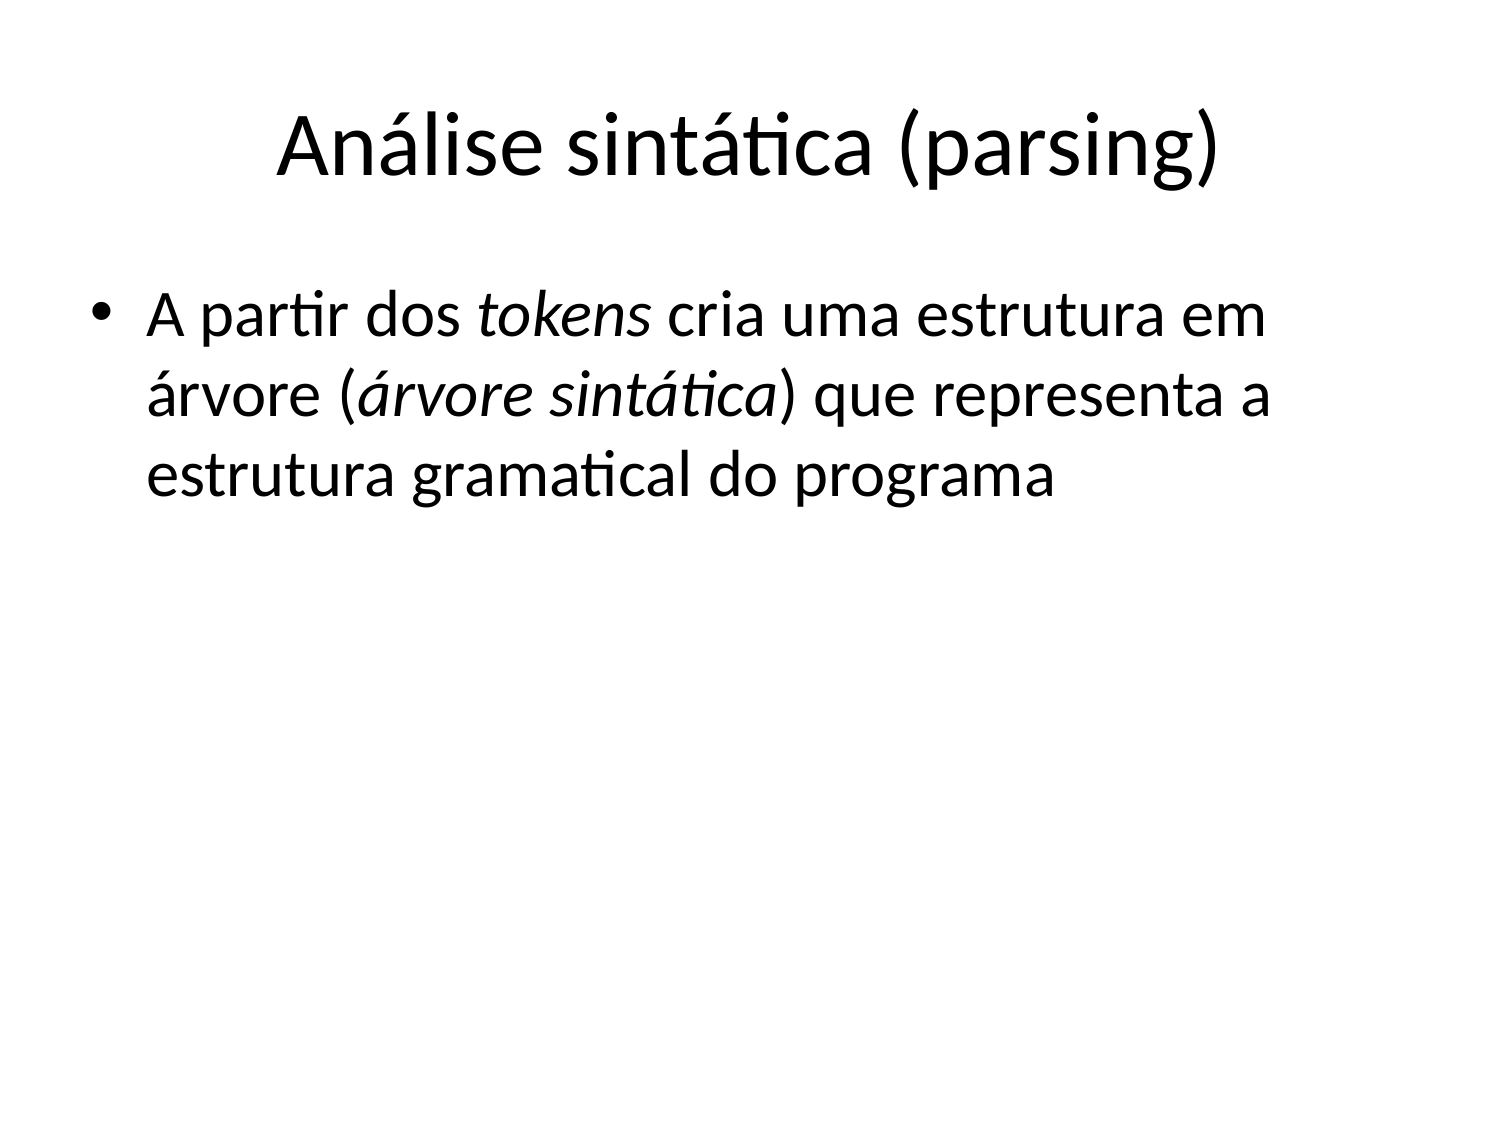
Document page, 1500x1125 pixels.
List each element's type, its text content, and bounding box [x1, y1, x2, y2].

text_box Análise sintática (parsing) [75, 45, 1425, 233]
text_box A partir dos tokens cria uma estrutura em árvore (árvore sintática) que representa a estrutura gramatical do programa [75, 262, 1425, 1005]
